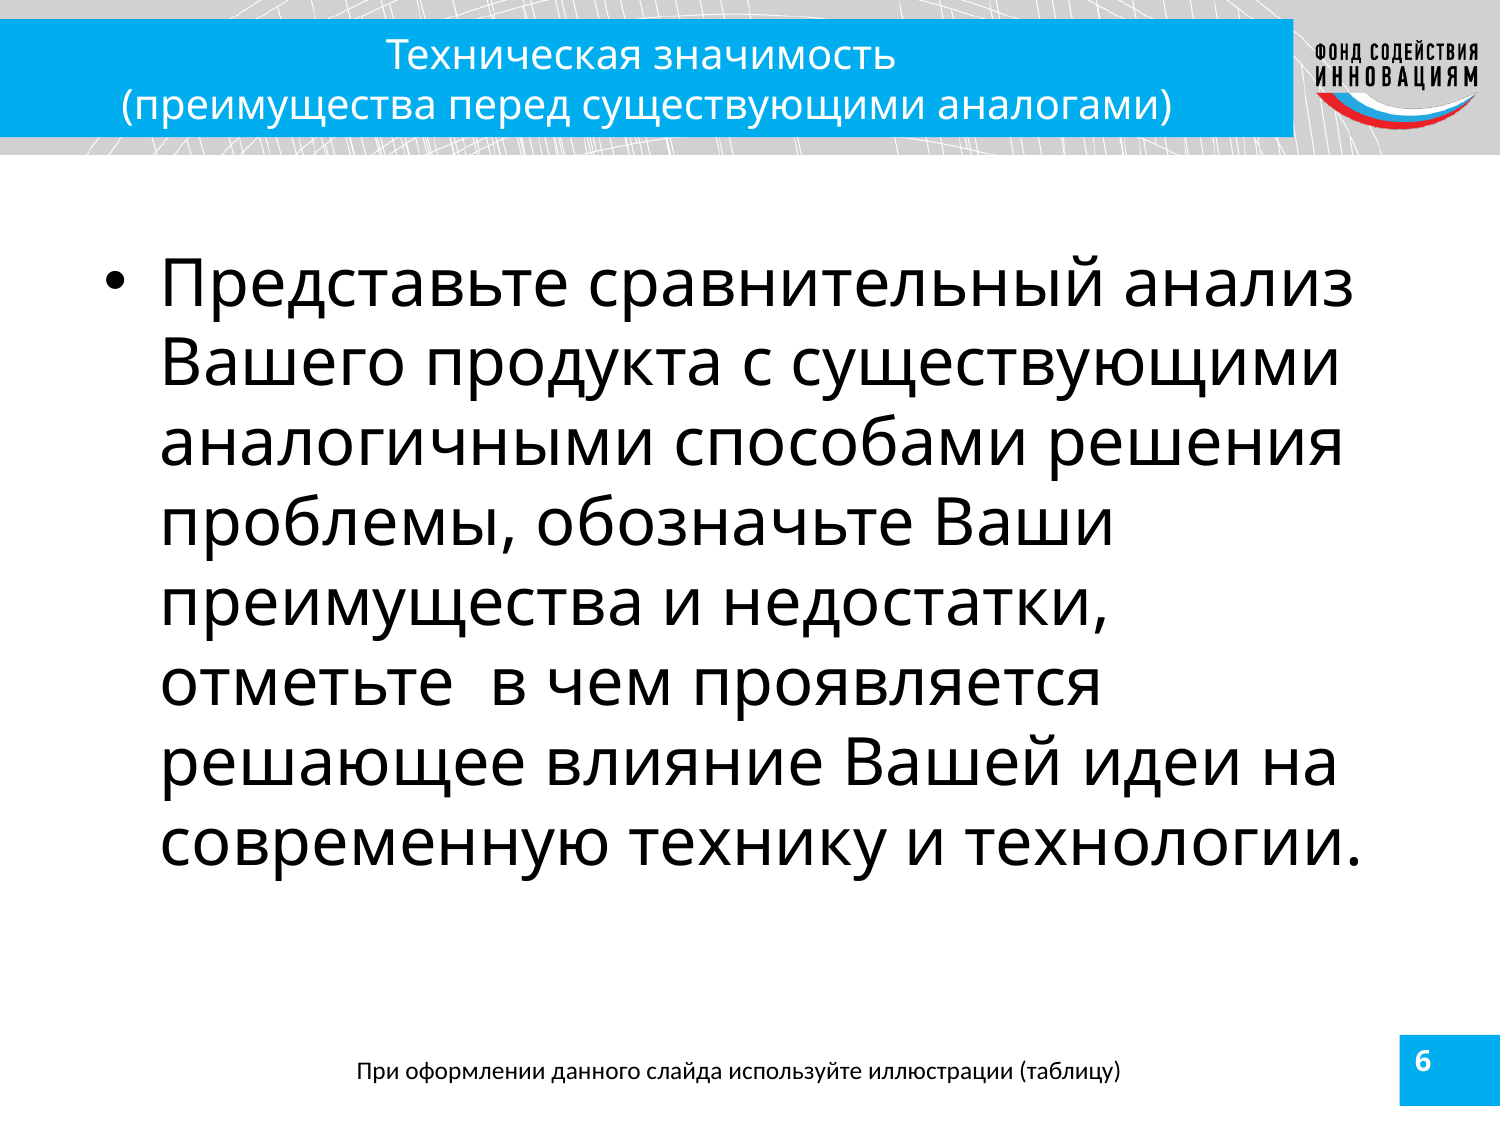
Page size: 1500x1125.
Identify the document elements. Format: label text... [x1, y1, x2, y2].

text_box При оформлении данного слайда используйте иллюстрации (таблицу) [64, 1046, 1415, 1093]
picture [0, 0, 1500, 155]
slide_number 6 [1399, 1034, 1495, 1106]
list Представьте сравнительный анализ Вашего продукта с существующими аналогичными способами решения проблемы, обозначьте Ваши преимущества и недостатки, отметьте в чем проявляется решающее влияние Вашей идеи на современную технику и технологии. [88, 231, 1412, 1024]
title Техническая значимость (преимущества перед существующими аналогами) [0, 19, 1294, 138]
